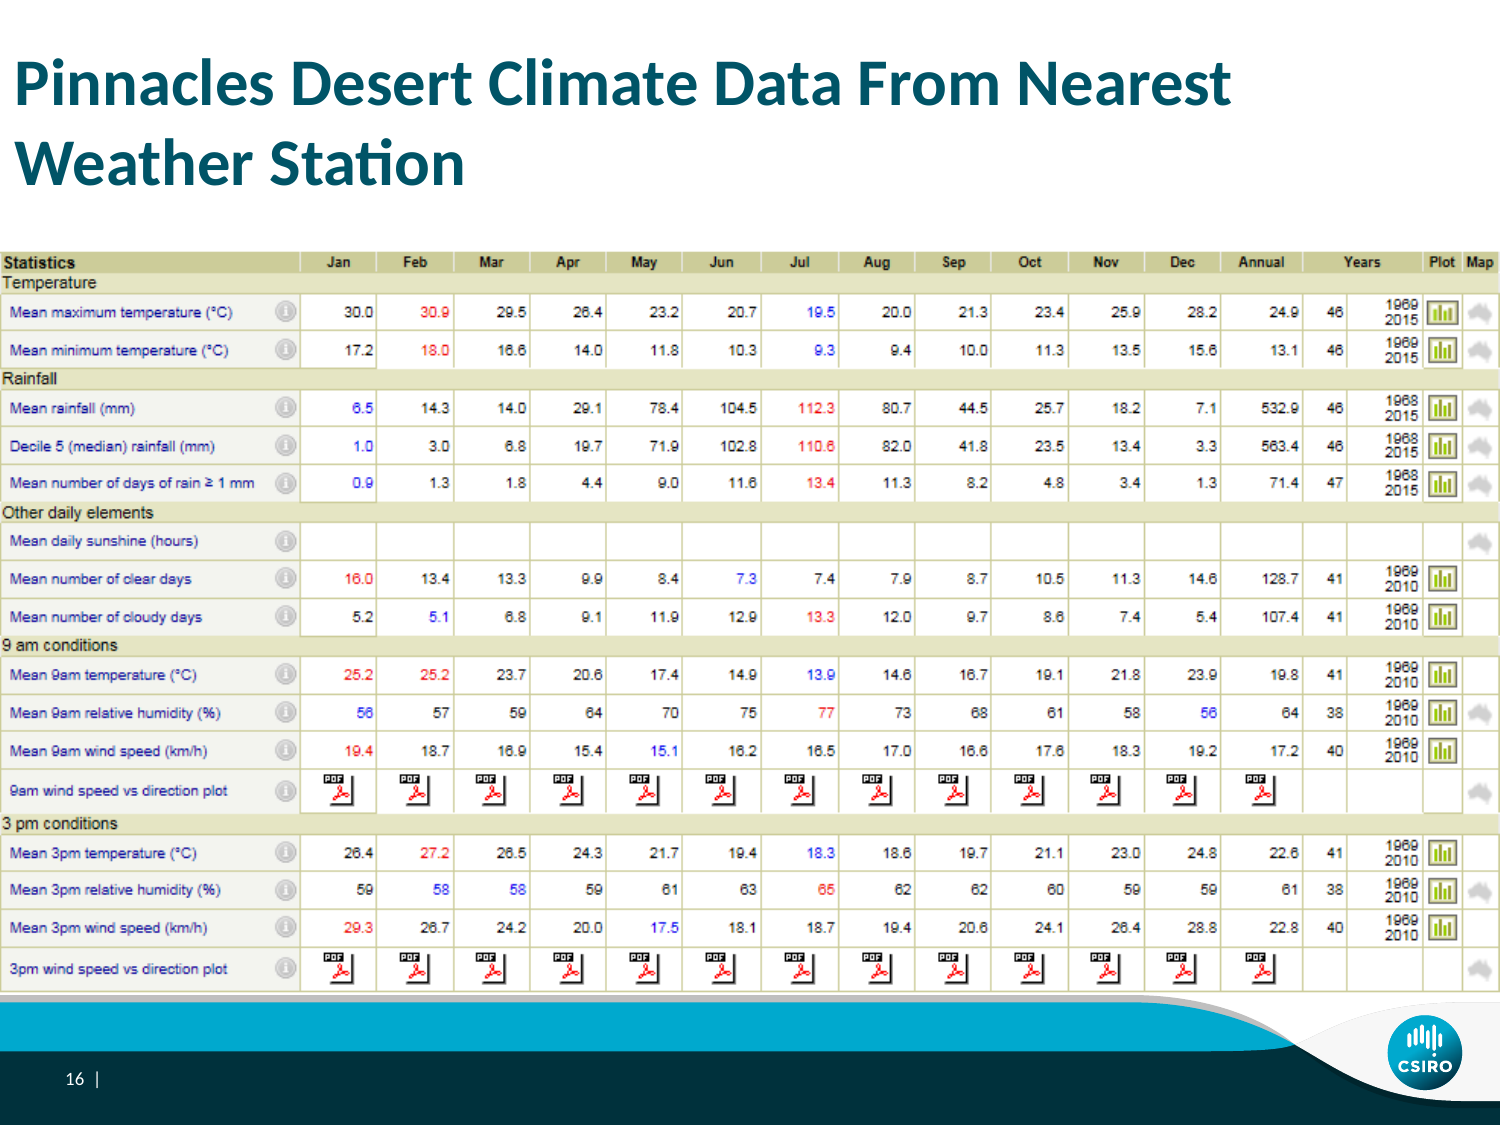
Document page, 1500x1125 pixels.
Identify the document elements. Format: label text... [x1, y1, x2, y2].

title Pinnacles Desert Climate Data From Nearest Weather Station [14, 38, 1486, 179]
slide_number 16 | [54, 1067, 102, 1088]
picture [0, 249, 1500, 994]
